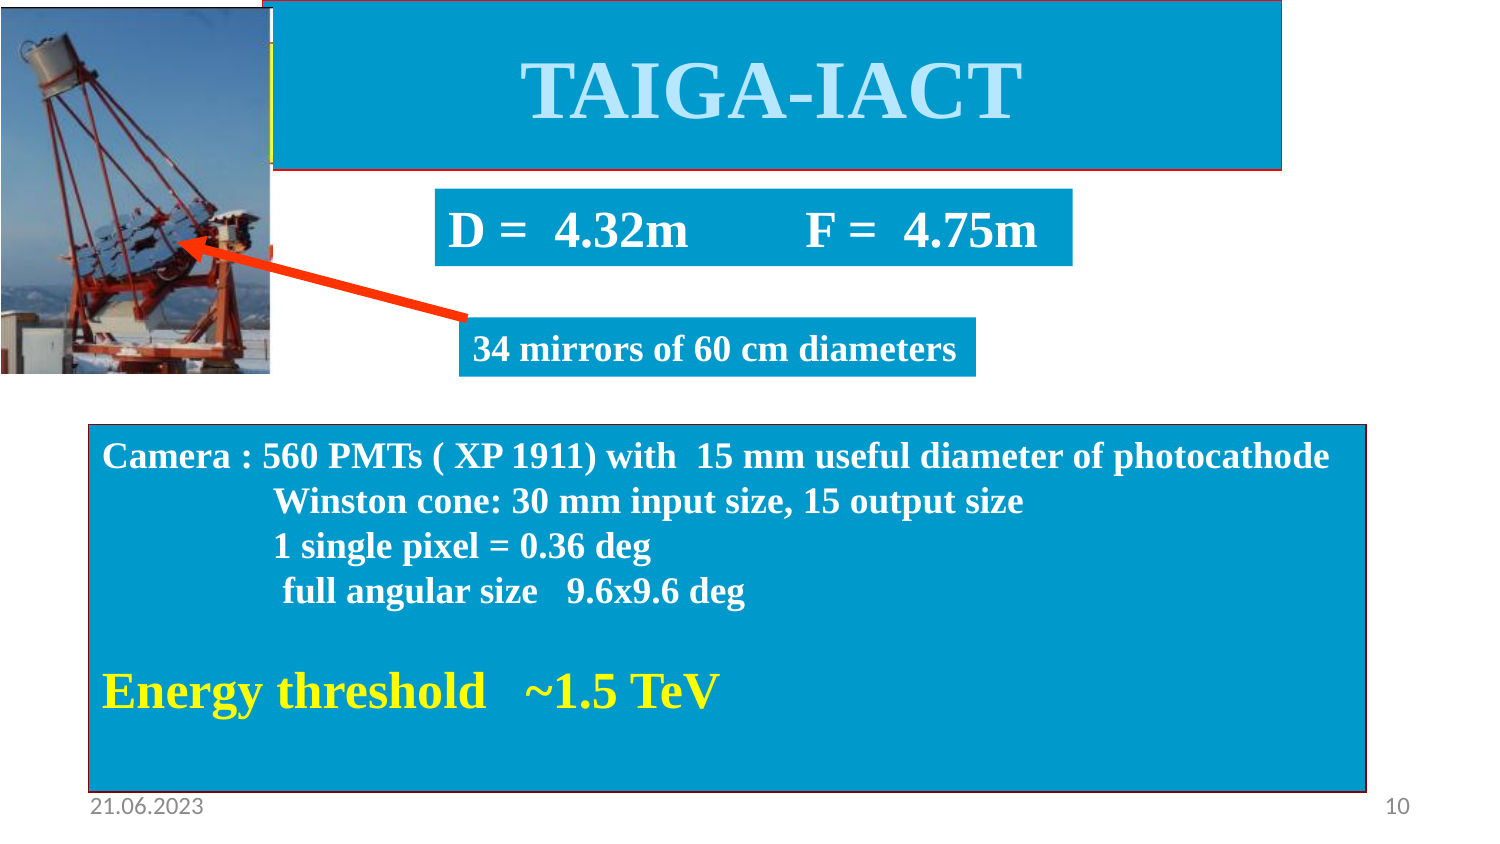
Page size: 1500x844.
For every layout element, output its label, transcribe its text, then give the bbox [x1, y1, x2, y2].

text_box 10 [1074, 781, 1425, 827]
text_box D = 4.32m F = 4.75m [434, 188, 1073, 267]
text_box 34 mirrors of 60 cm diameters [459, 317, 976, 377]
text_box TAIGA-IACT [262, 0, 1282, 171]
picture [1, 6, 273, 375]
text_box Camera : 560 PMTs ( XP 1911) with 15 mm useful diameter of photocathode Winston cone: 30 mm input size, 15 output size 1 single pixel = 0.36 deg full angular size 9.6х9.6 deg Energy threshold ~1.5 TeV [88, 424, 1367, 793]
text_box 21.06.2023 [74, 781, 425, 827]
